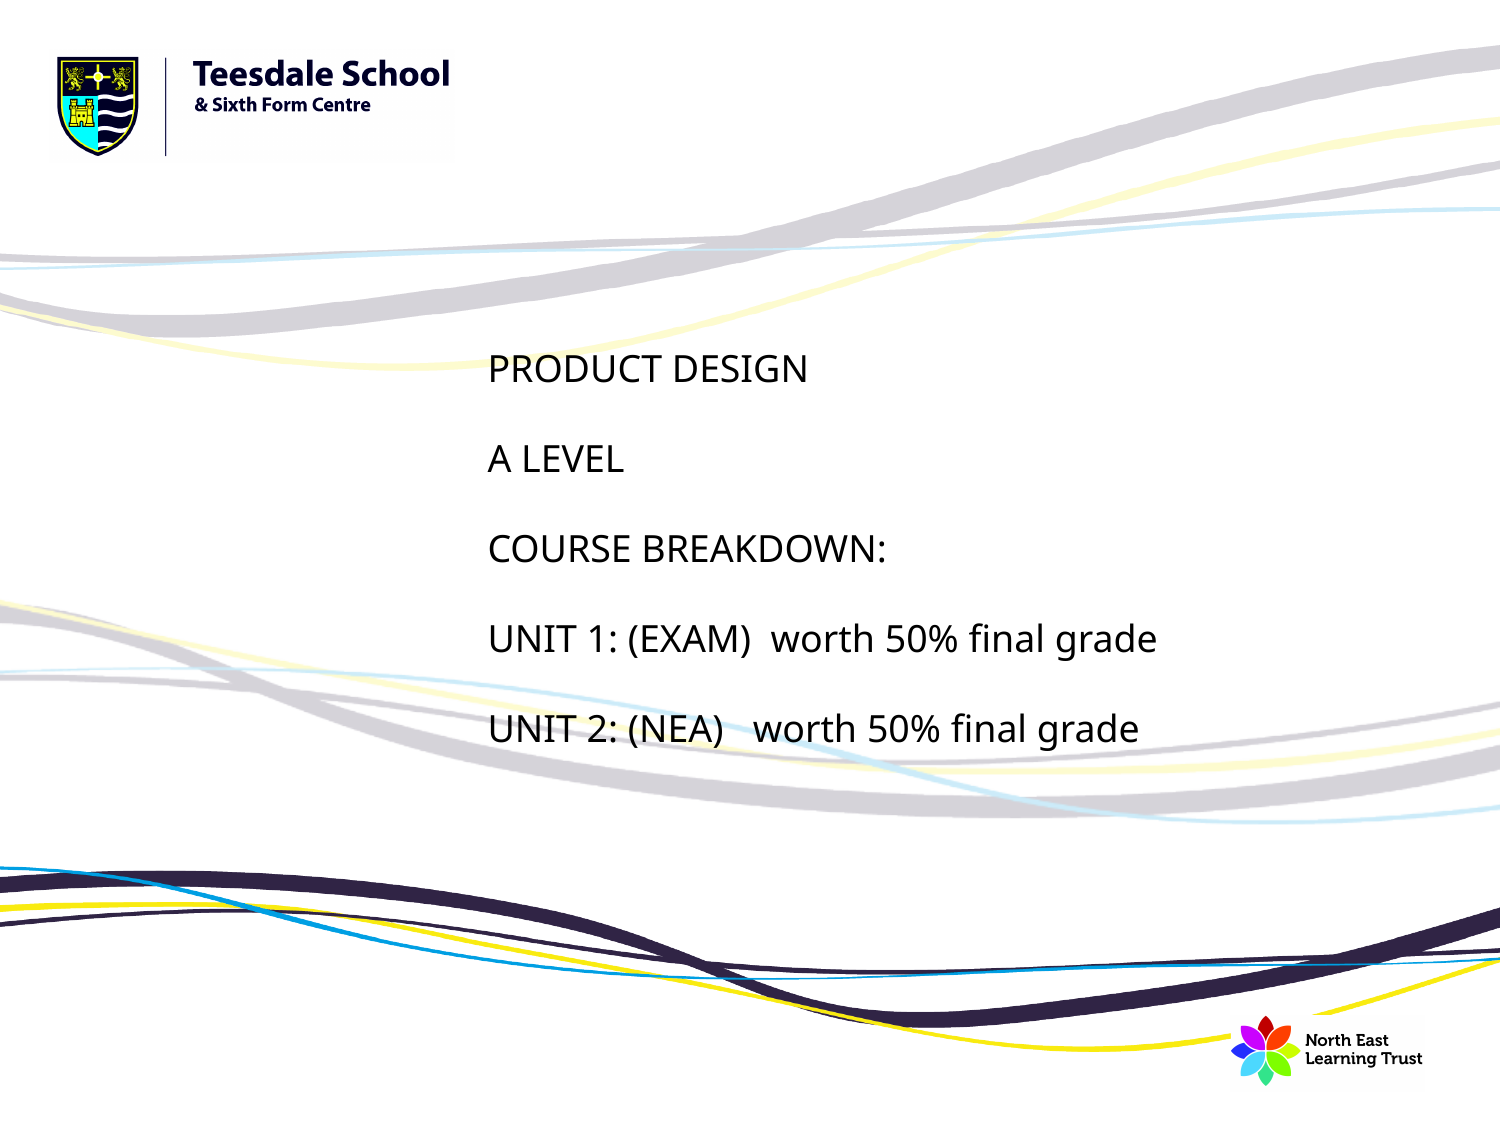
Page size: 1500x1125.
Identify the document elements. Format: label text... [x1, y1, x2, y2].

text_box PRODUCT DESIGN A LEVEL COURSE BREAKDOWN: UNIT 1: (EXAM) worth 50% final grade UNIT 2: (NEA) worth 50% final grade [472, 337, 1453, 803]
picture [49, 49, 455, 163]
picture [0, 683, 1500, 1125]
